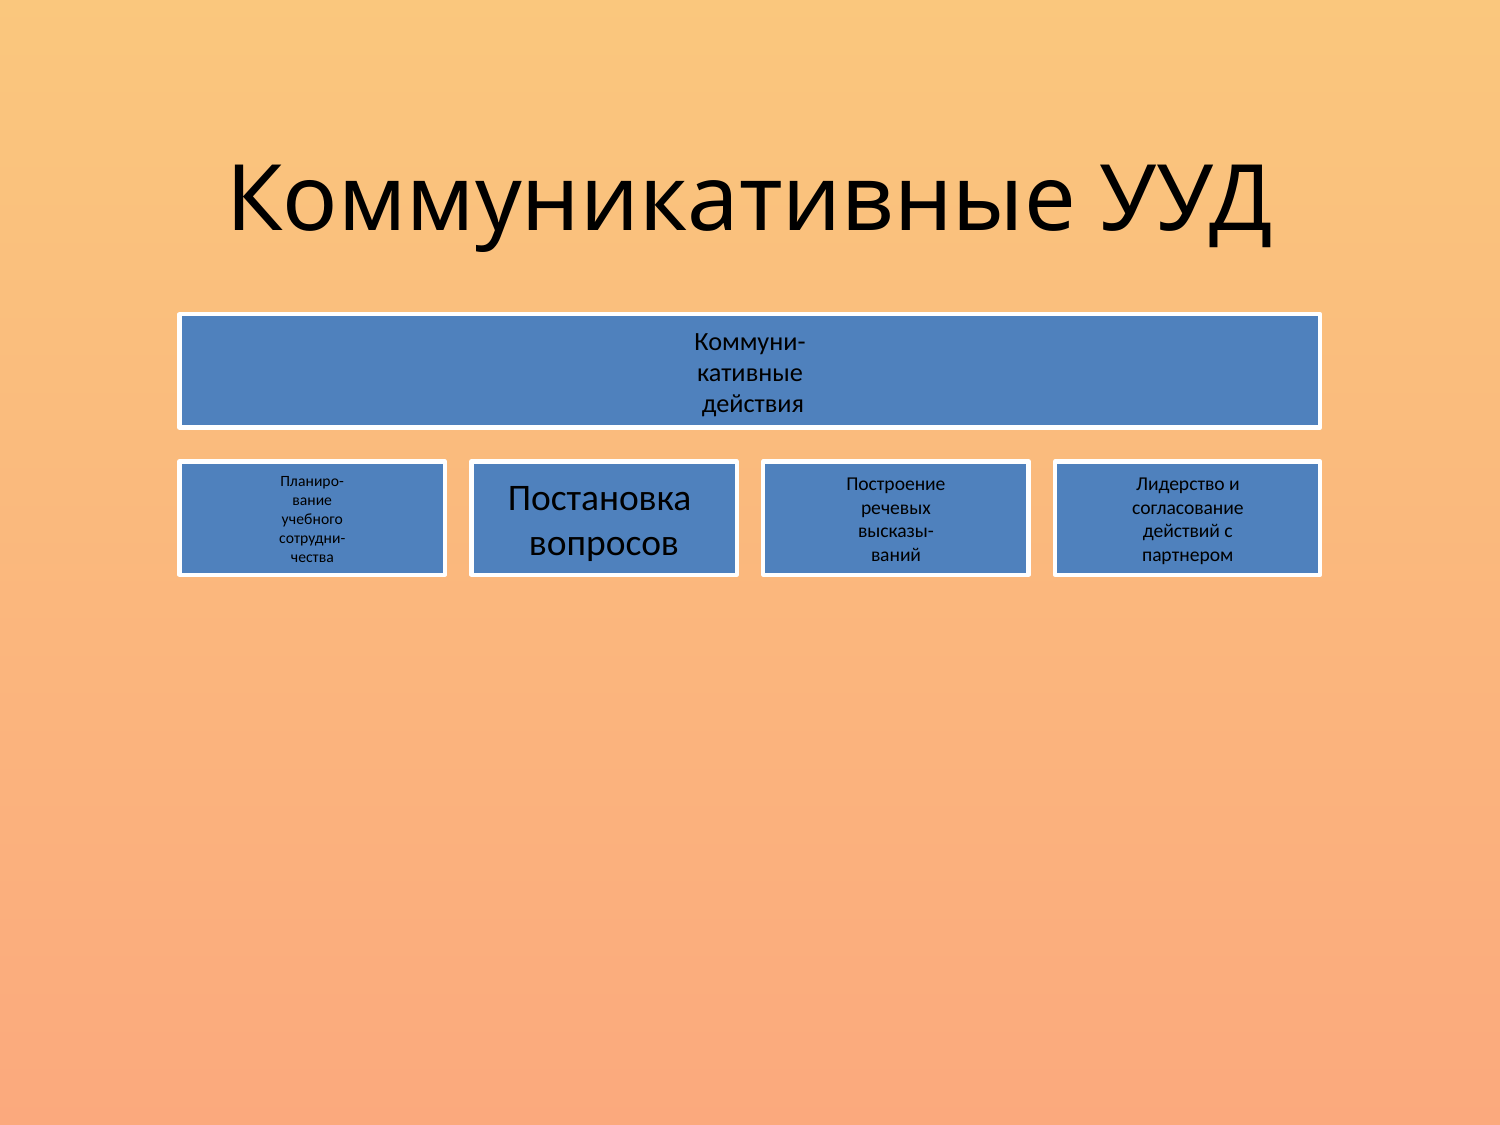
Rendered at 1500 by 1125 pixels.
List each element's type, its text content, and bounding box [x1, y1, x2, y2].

title Коммуникативные УУД [112, 99, 1388, 288]
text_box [36, 314, 1464, 1017]
